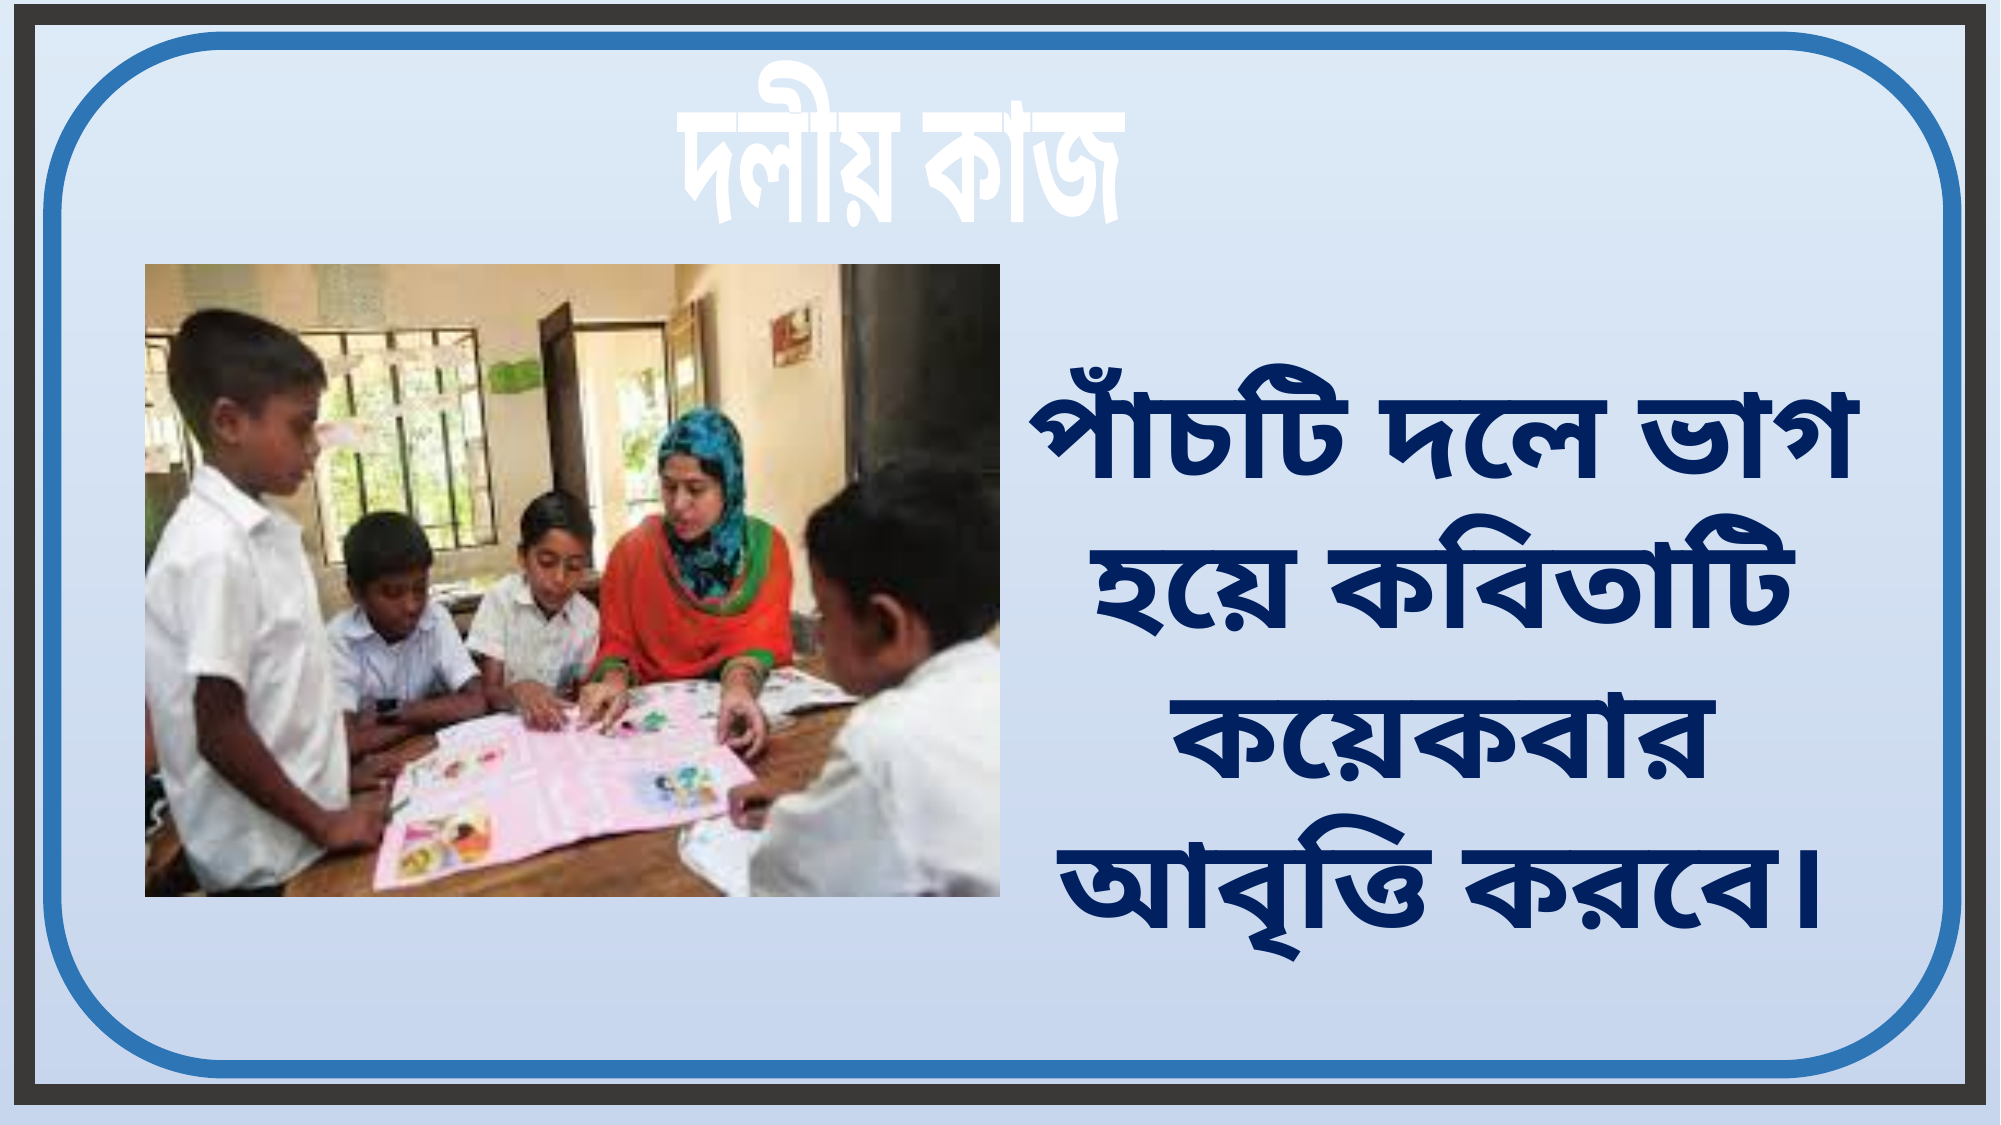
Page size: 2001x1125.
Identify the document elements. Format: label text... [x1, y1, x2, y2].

picture [145, 264, 1000, 897]
text_box [24, 14, 1976, 1096]
text_box পাঁচটি দলে ভাগ হয়ে কবিতাটি কয়েকবার আবৃত্তি করবে। [1002, 345, 1885, 961]
